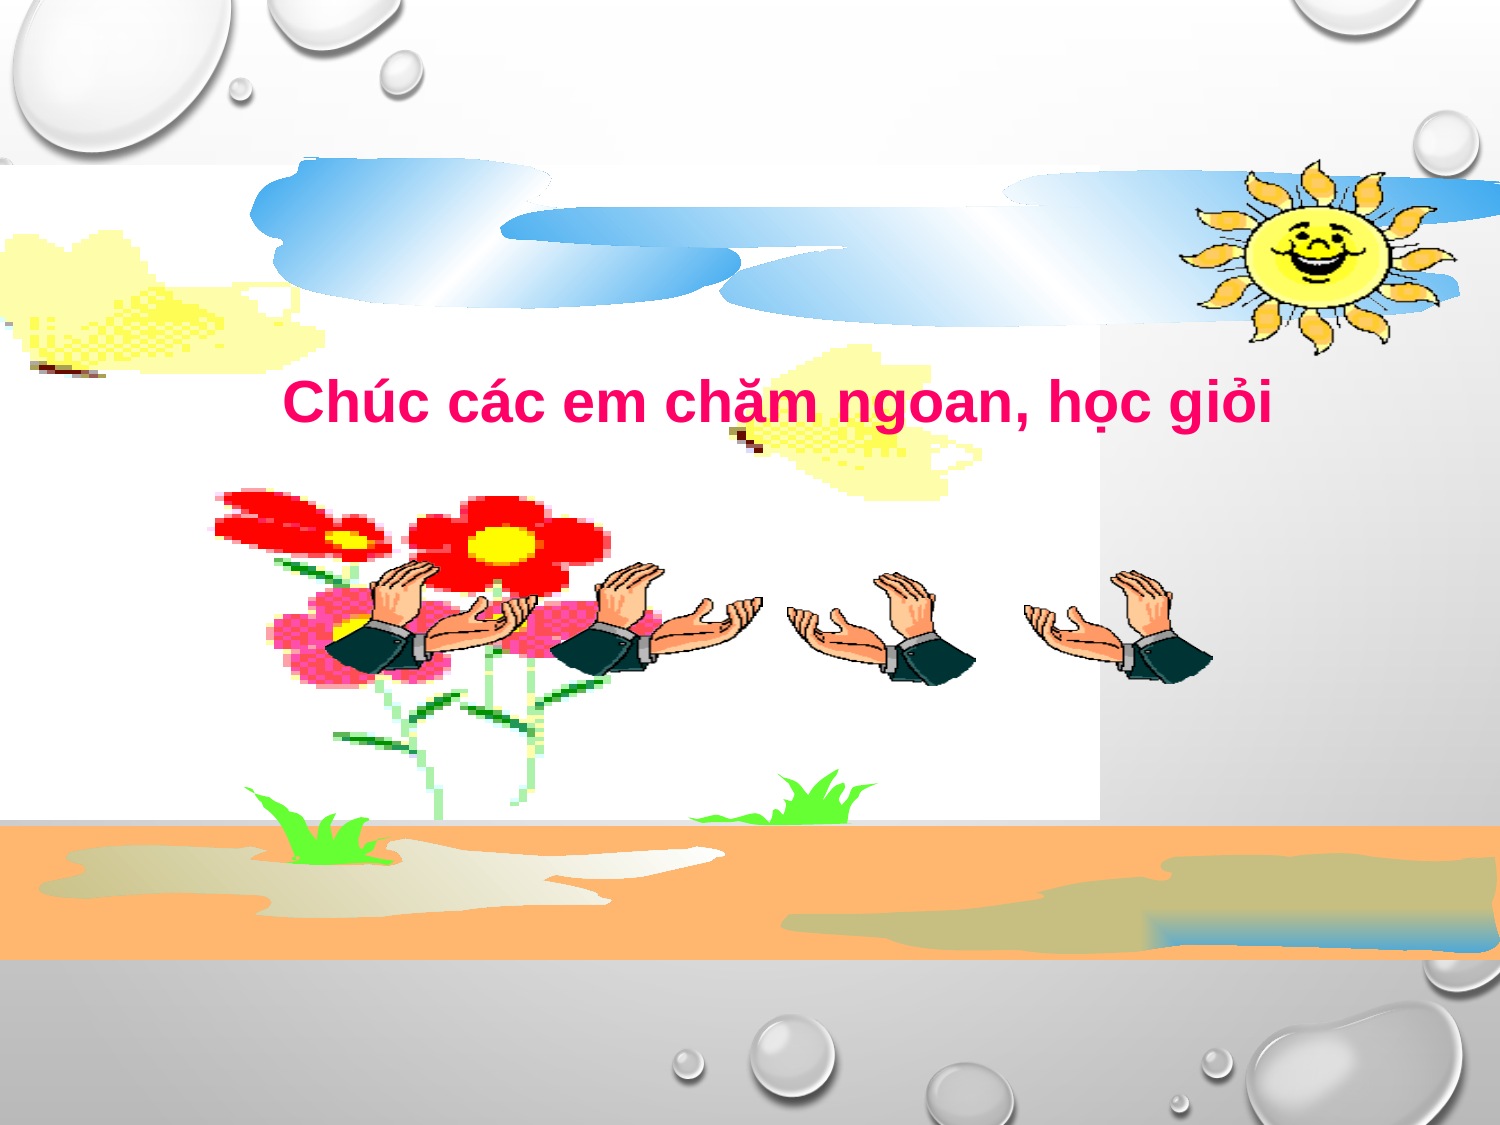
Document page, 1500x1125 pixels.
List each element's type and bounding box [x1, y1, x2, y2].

picture [549, 562, 763, 676]
picture [1024, 570, 1213, 684]
text_box [0, 156, 1500, 965]
picture [324, 560, 538, 674]
picture [787, 572, 976, 686]
picture [0, 0, 1500, 156]
picture [0, 965, 1500, 1125]
